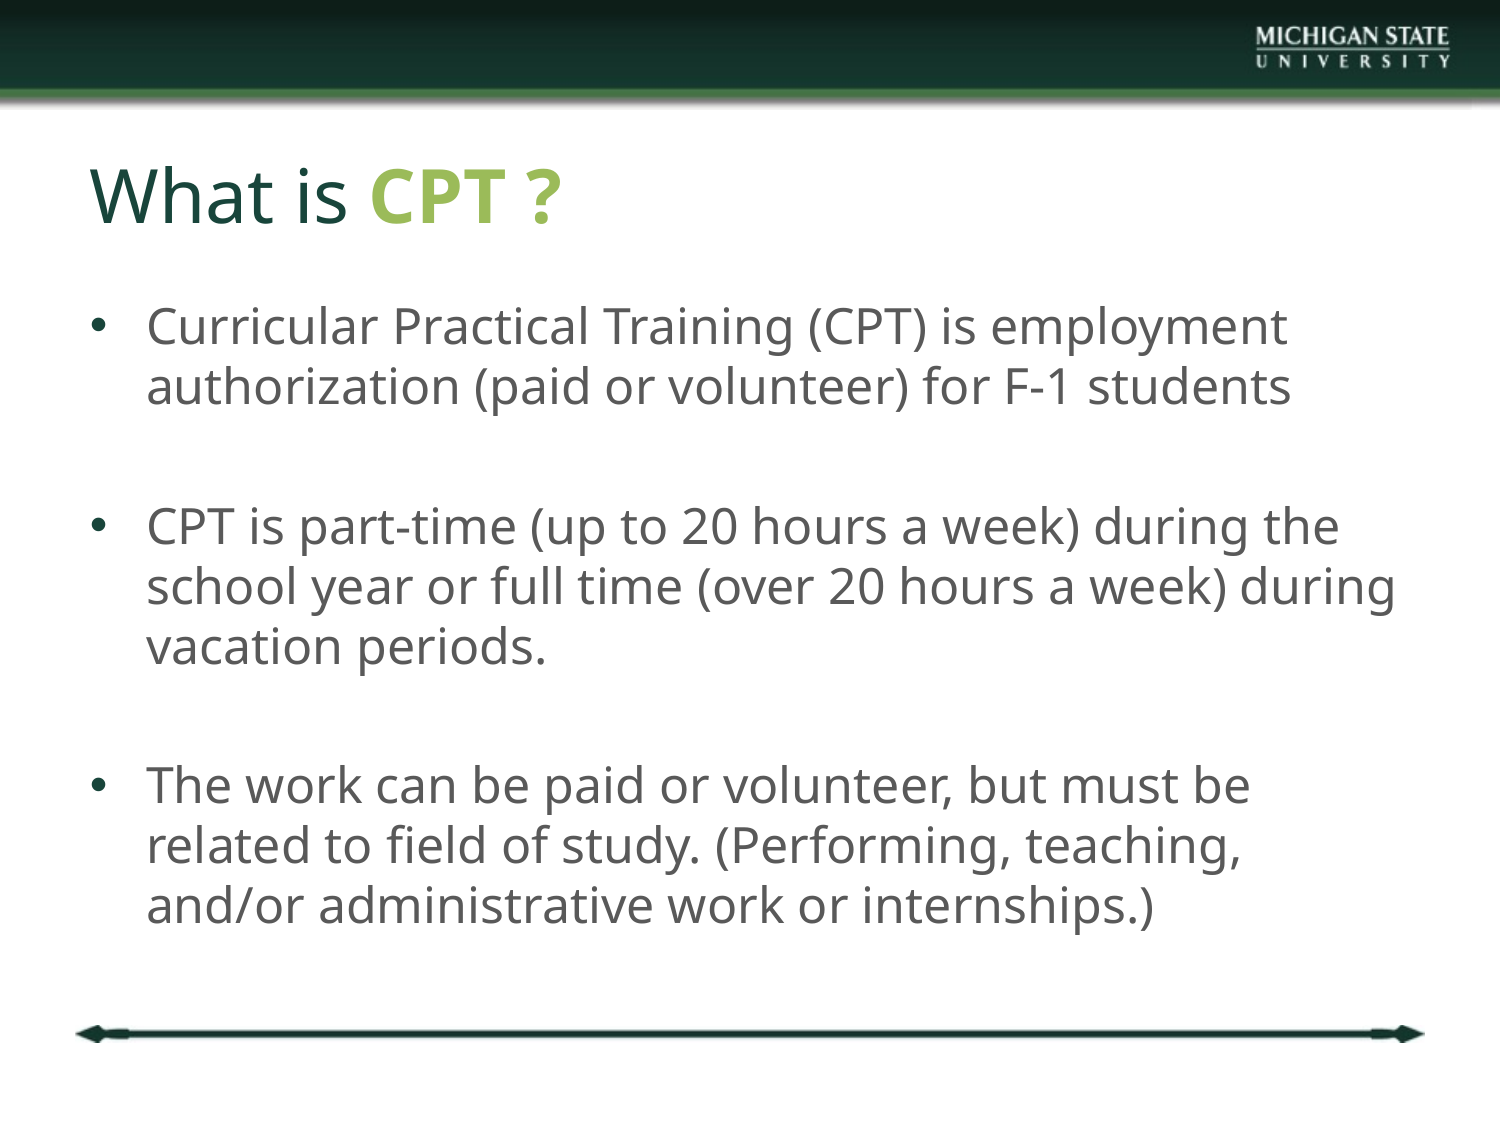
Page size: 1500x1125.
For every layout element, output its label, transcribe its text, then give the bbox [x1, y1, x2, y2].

picture [75, 1025, 1425, 1043]
picture [0, 0, 1500, 110]
title What is CPT ? [75, 140, 1425, 273]
list Curricular Practical Training (CPT) is employment authorization (paid or volunteer) for F-1 students CPT is part-time (up to 20 hours a week) during the school year or full time (over 20 hours a week) during vacation periods. The work can be paid or volunteer, but must be related to field of study. (Performing, teaching, and/or administrative work or internships.) [75, 286, 1425, 1005]
